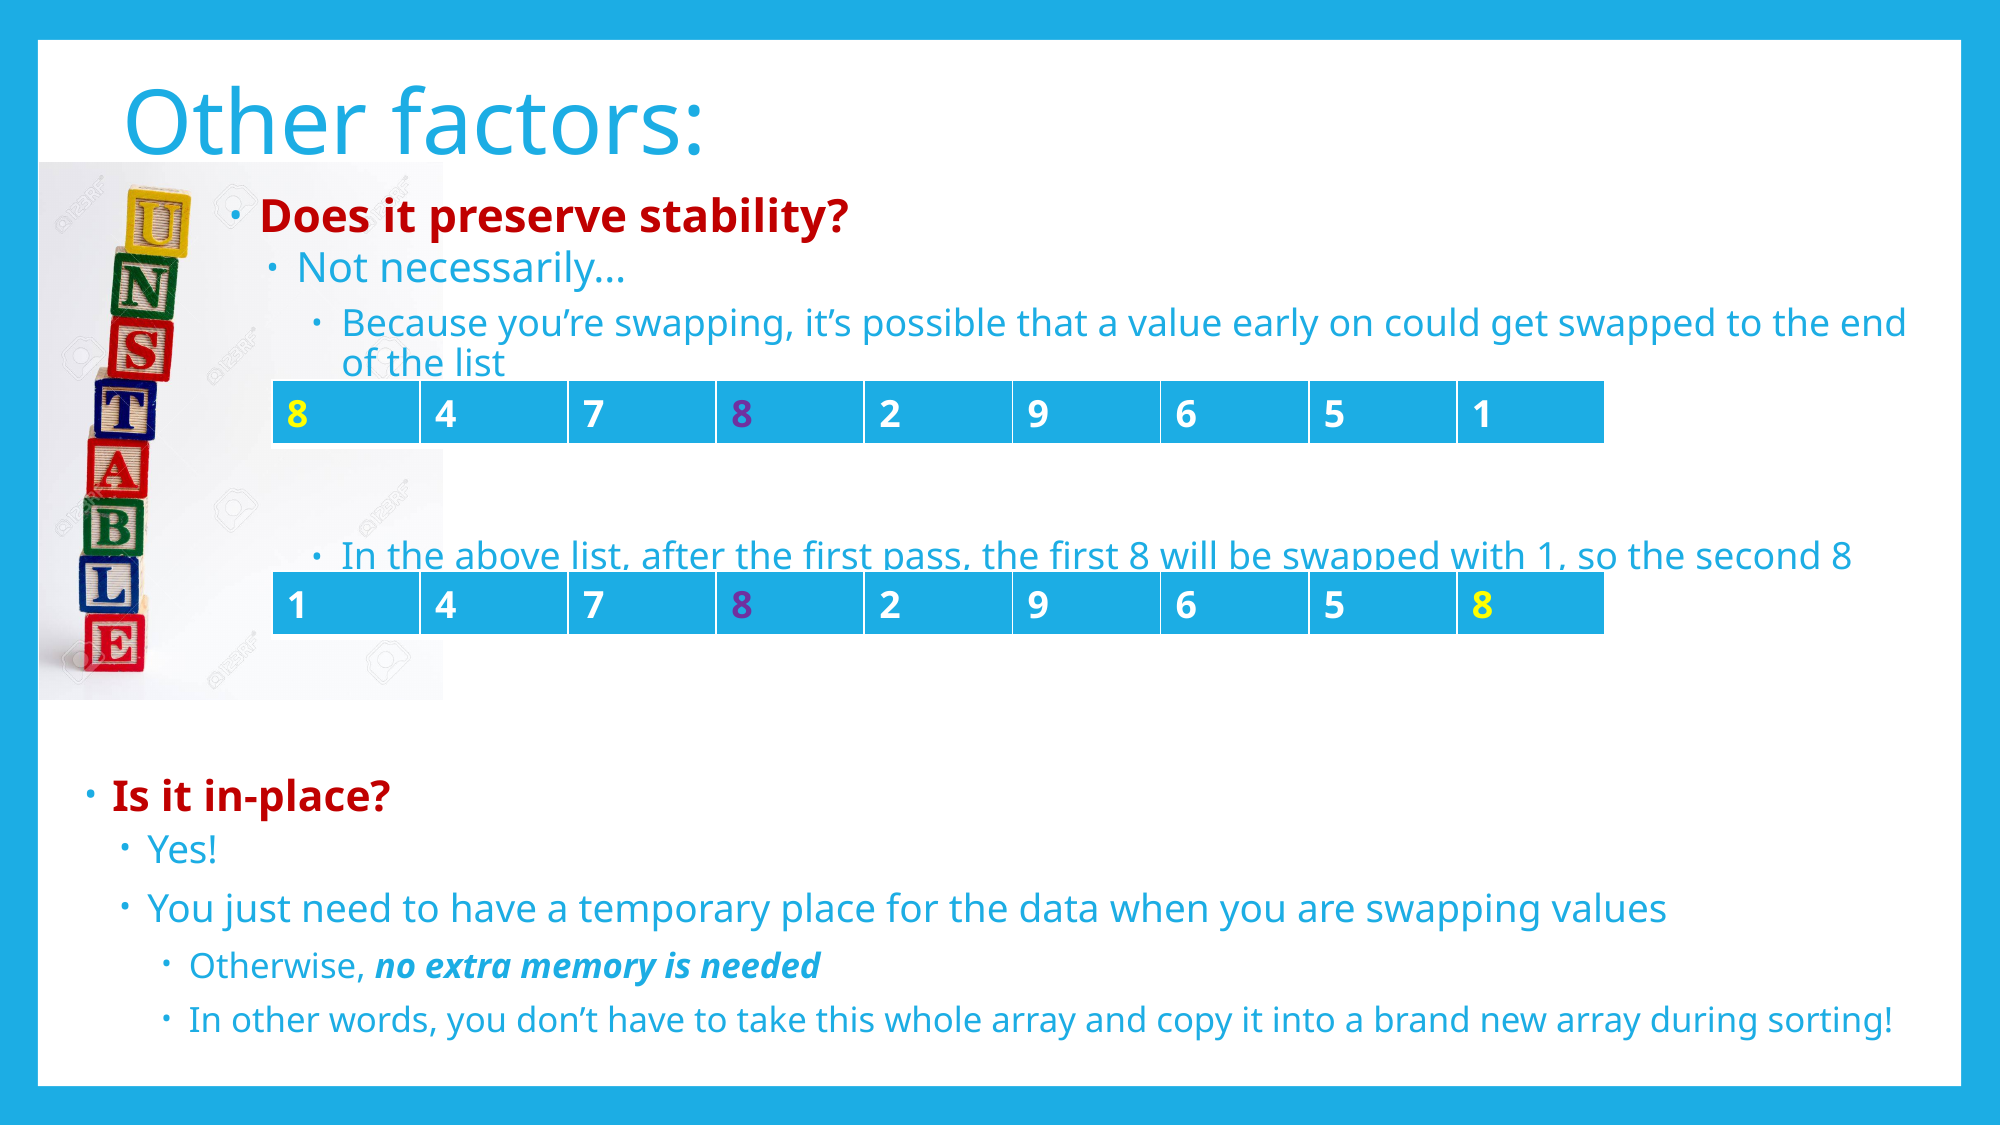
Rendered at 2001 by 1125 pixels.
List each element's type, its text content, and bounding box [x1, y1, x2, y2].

text_box Is it in-place? Yes! You just need to have a temporary place for the data when you are swapping values Otherwise, no extra memory is needed In other words, you don’t have to take this whole array and copy it into a brand new array during sorting! [62, 762, 1919, 1057]
table_header 8 [717, 572, 863, 634]
table_header 7 [569, 381, 715, 443]
table_header 2 [865, 381, 1012, 443]
table_header 5 [1310, 381, 1456, 443]
table_header 9 [1013, 381, 1160, 443]
picture [39, 162, 443, 701]
table_header 5 [1310, 572, 1456, 634]
table_header 2 [865, 572, 1012, 634]
table_header 9 [1013, 572, 1160, 634]
table_header 6 [1161, 572, 1308, 634]
title Other factors: [107, 68, 1728, 182]
table_header 4 [448, 381, 567, 443]
table_header 6 [1161, 381, 1308, 443]
table_header 8 [717, 381, 863, 443]
table_header 1 [1458, 381, 1604, 443]
table_header 8 [1458, 572, 1604, 634]
list Does it preserve stability? Not necessarily… Because you’re swapping, it’s possible that a value early on could get swapped to the end of the list In the above list, after the first pass, the first 8 will be swapped with 1, so the second 8 could end up earlier in the list… [206, 185, 1934, 723]
table_header 7 [569, 572, 715, 634]
table_header 4 [448, 572, 567, 634]
